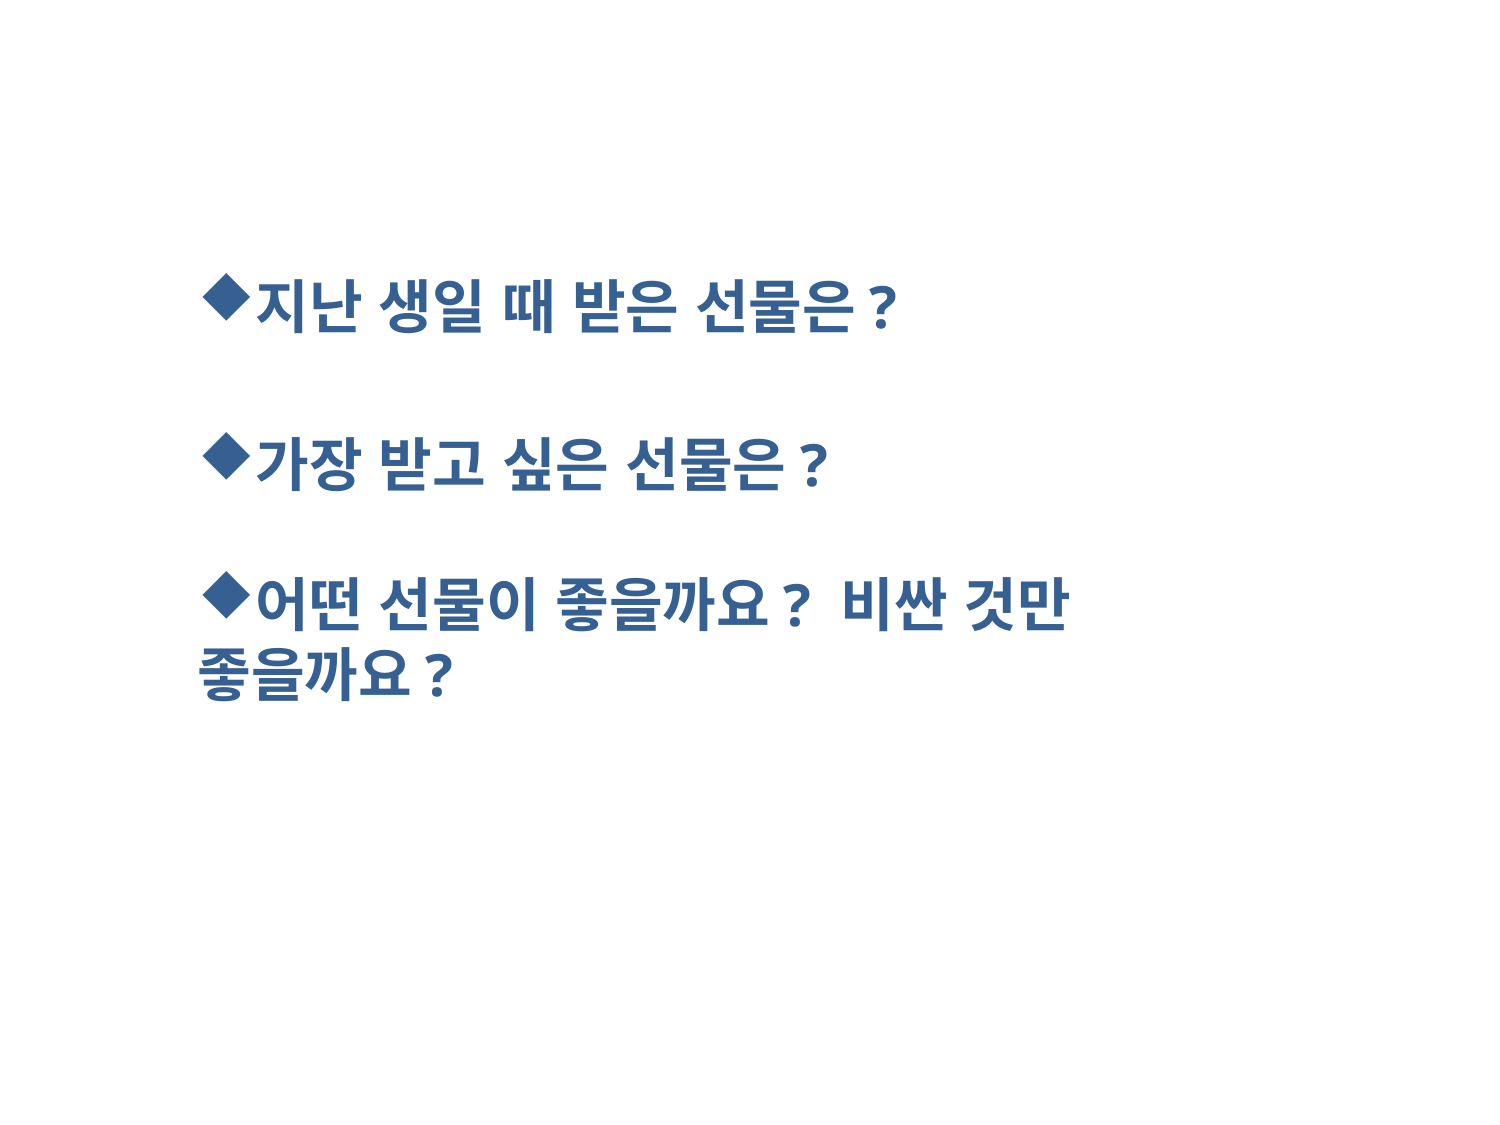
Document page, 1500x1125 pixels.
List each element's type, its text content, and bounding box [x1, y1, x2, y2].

text_box 어떤 선물이 좋을까요? 비싼 것만 좋을까요? [182, 560, 1176, 716]
text_box 지난 생일 때 받은 선물은? [182, 262, 1176, 348]
text_box 가장 받고 싶은 선물은? [182, 421, 1176, 506]
